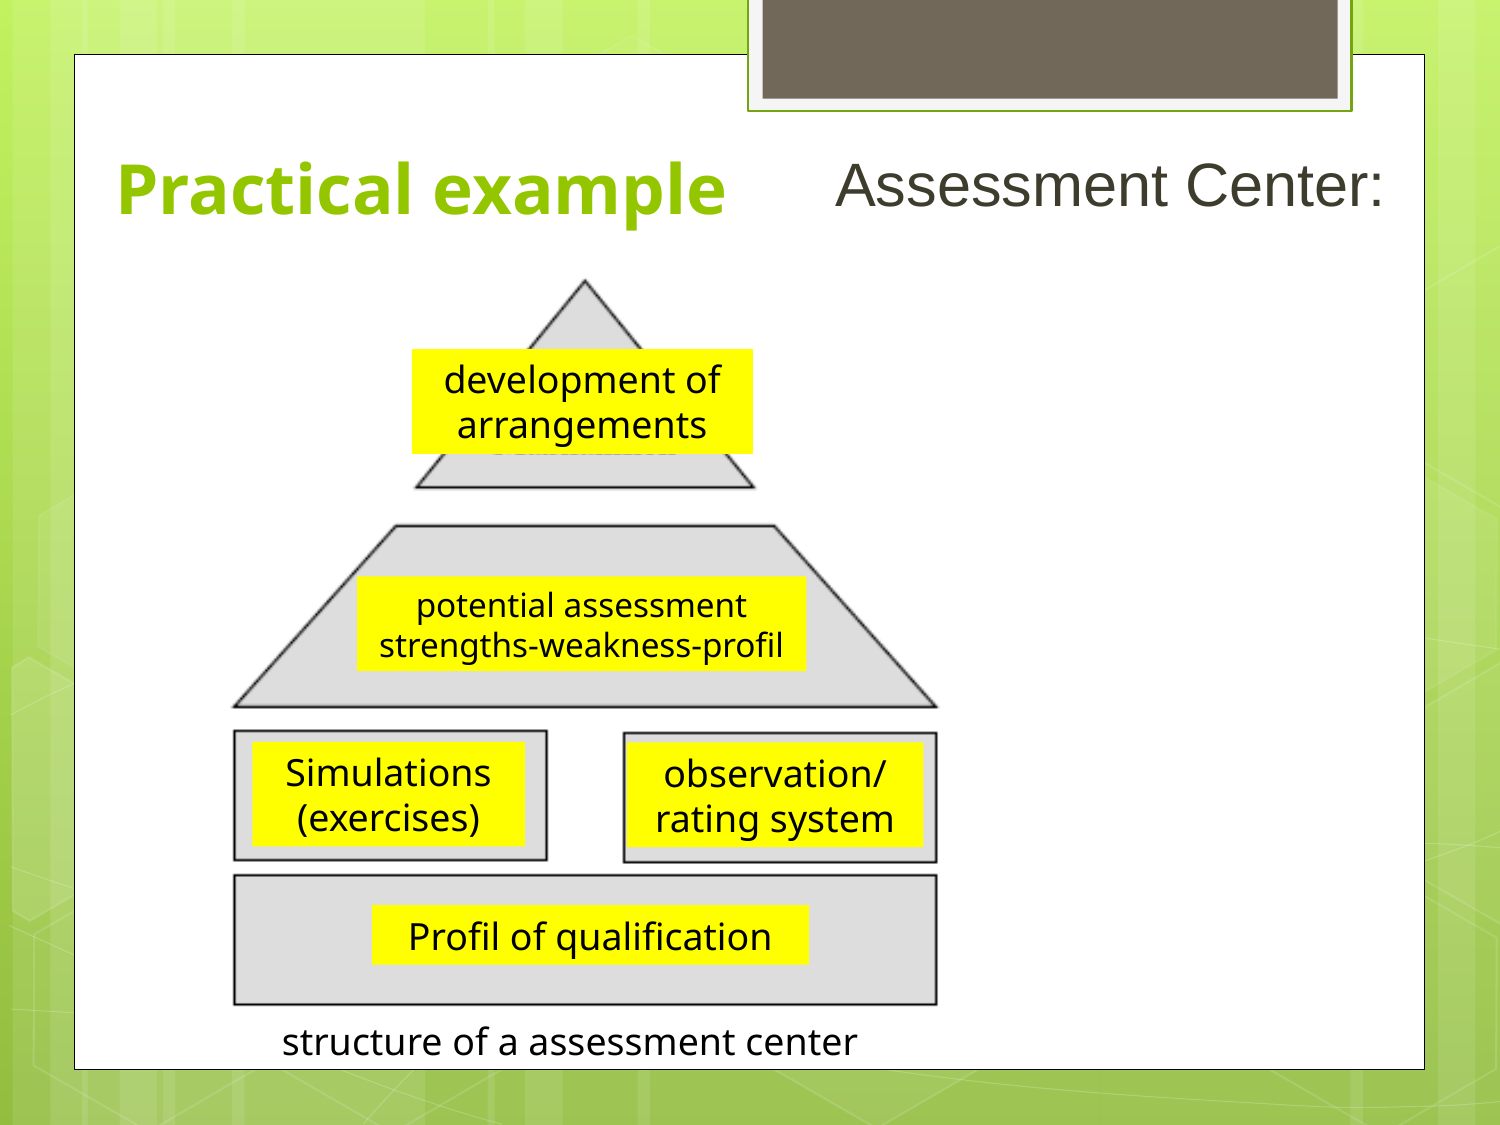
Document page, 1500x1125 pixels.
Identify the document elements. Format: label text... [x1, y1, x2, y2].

picture [218, 266, 951, 1015]
text_box structure of a assessment center [267, 1024, 917, 1070]
title Practical example [100, 137, 809, 236]
list Assessment Center: [809, 137, 1424, 244]
